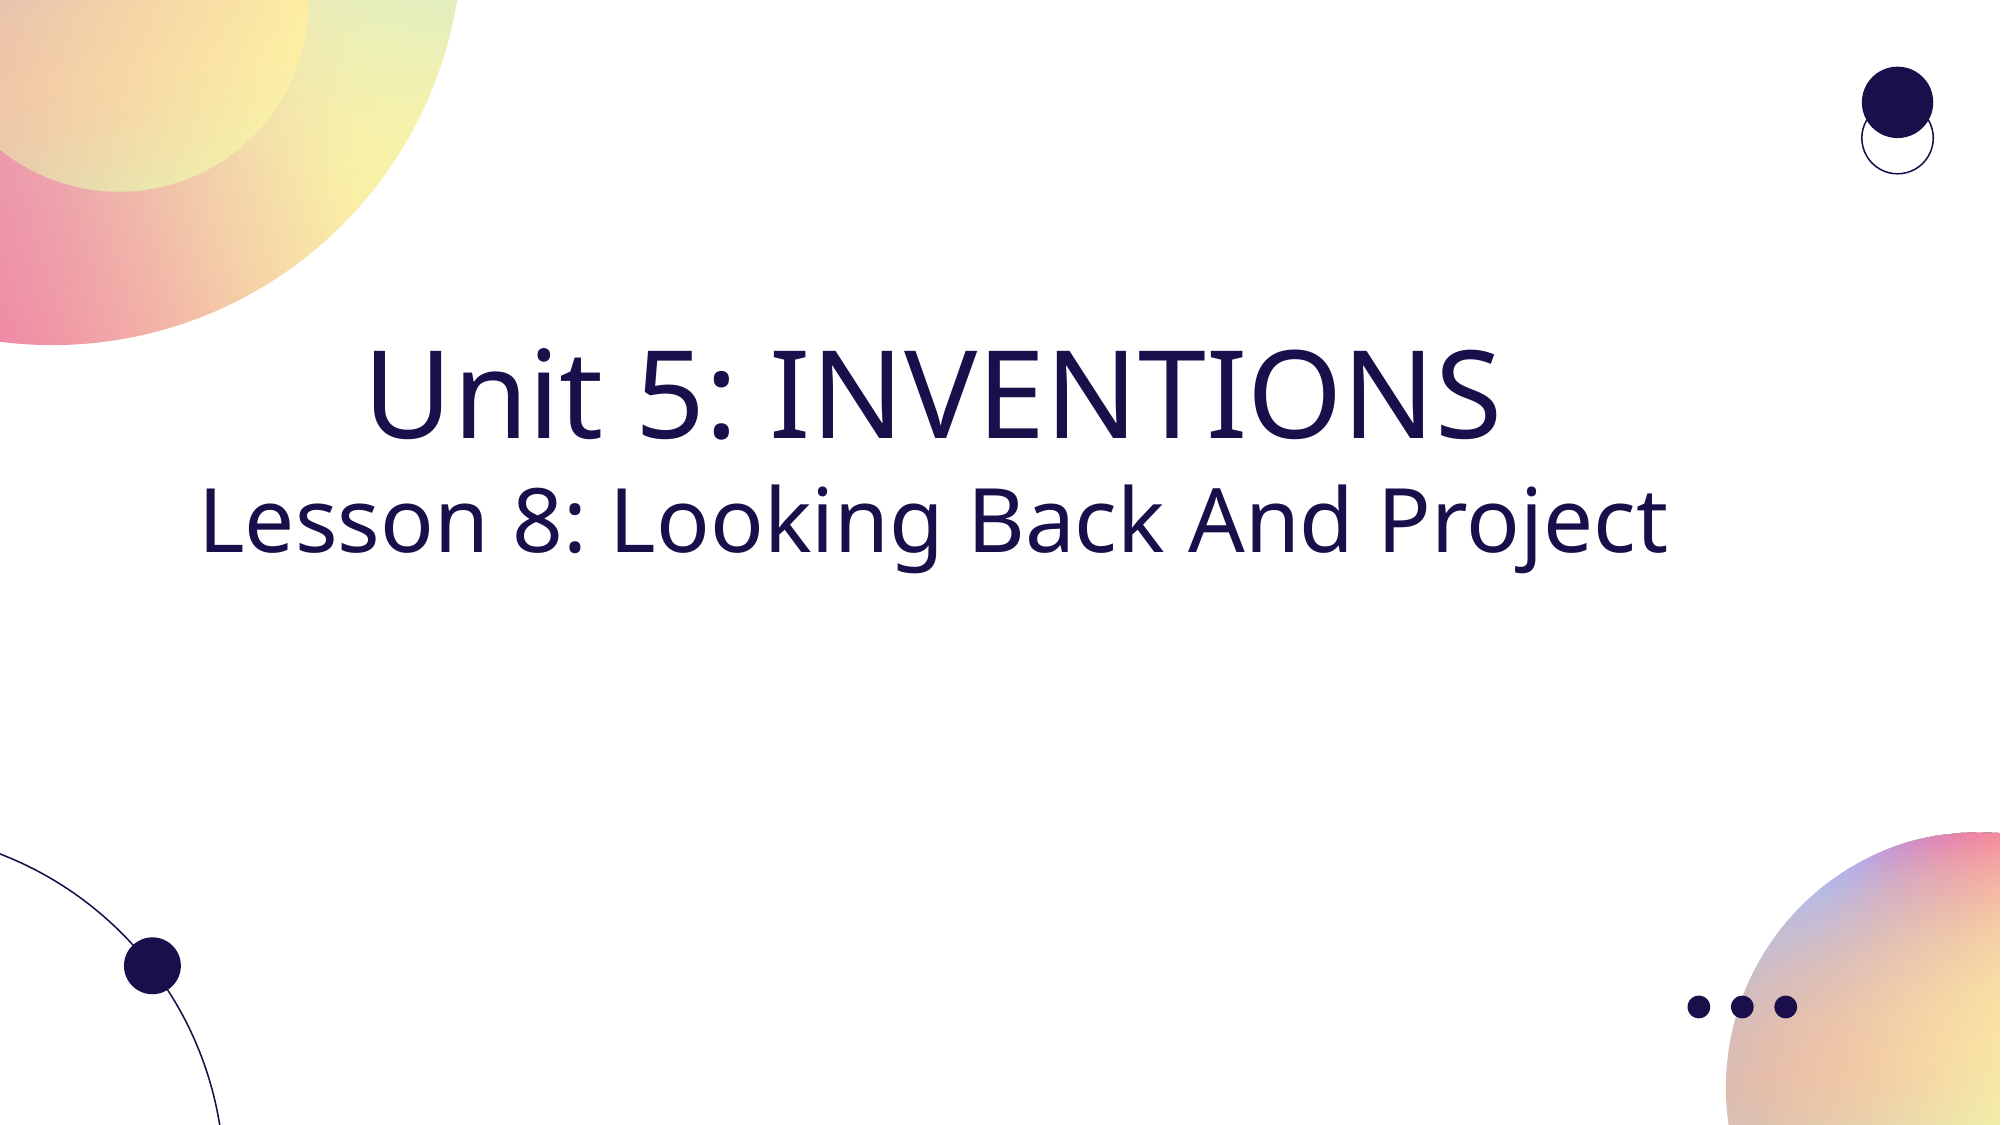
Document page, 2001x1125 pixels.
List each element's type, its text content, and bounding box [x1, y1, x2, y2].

picture [1725, 830, 2001, 1125]
picture [0, 0, 463, 346]
text_box [123, 937, 181, 995]
title Unit 5: INVENTIONS Lesson 8: Looking Back And Project [90, 301, 1779, 542]
